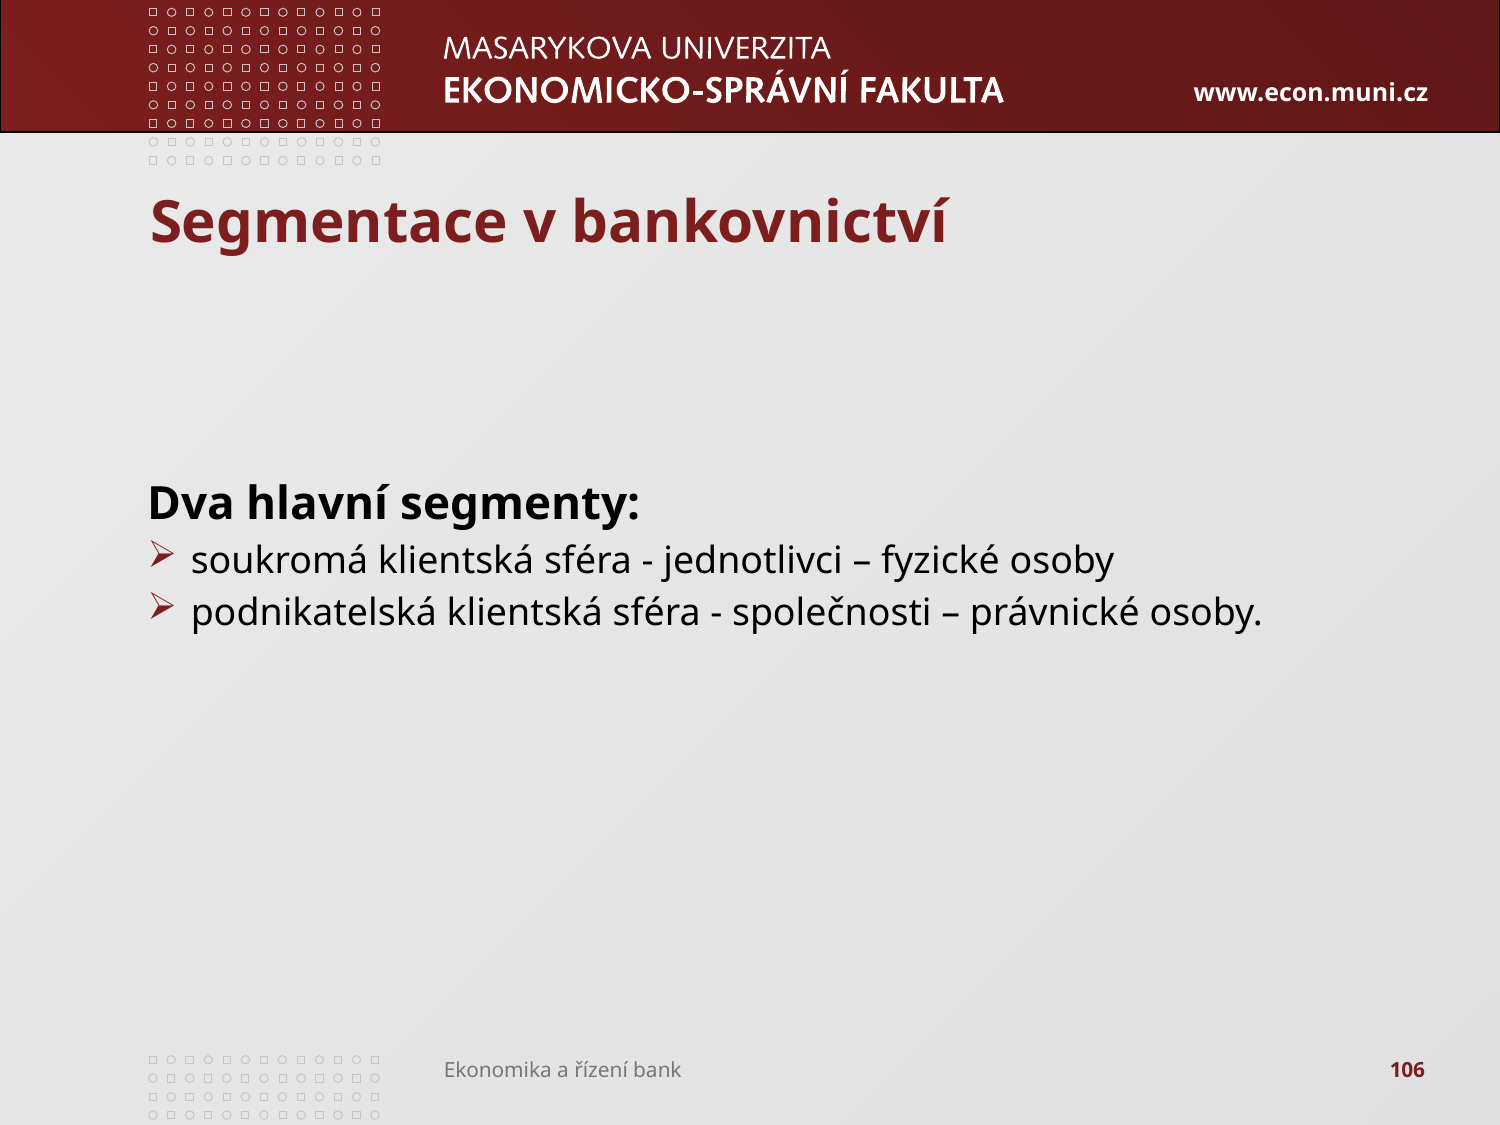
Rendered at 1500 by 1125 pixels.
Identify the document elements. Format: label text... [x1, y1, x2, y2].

footer Ekonomika a řízení bank [443, 1056, 1188, 1101]
list Dva hlavní segmenty: soukromá klientská sféra - jednotlivci – fyzické osoby podnikatelská klientská sféra - společnosti – právnické osoby. [147, 290, 1423, 1006]
slide_number 106 [1293, 1055, 1426, 1101]
title Segmentace v bankovnictví [150, 184, 1425, 268]
